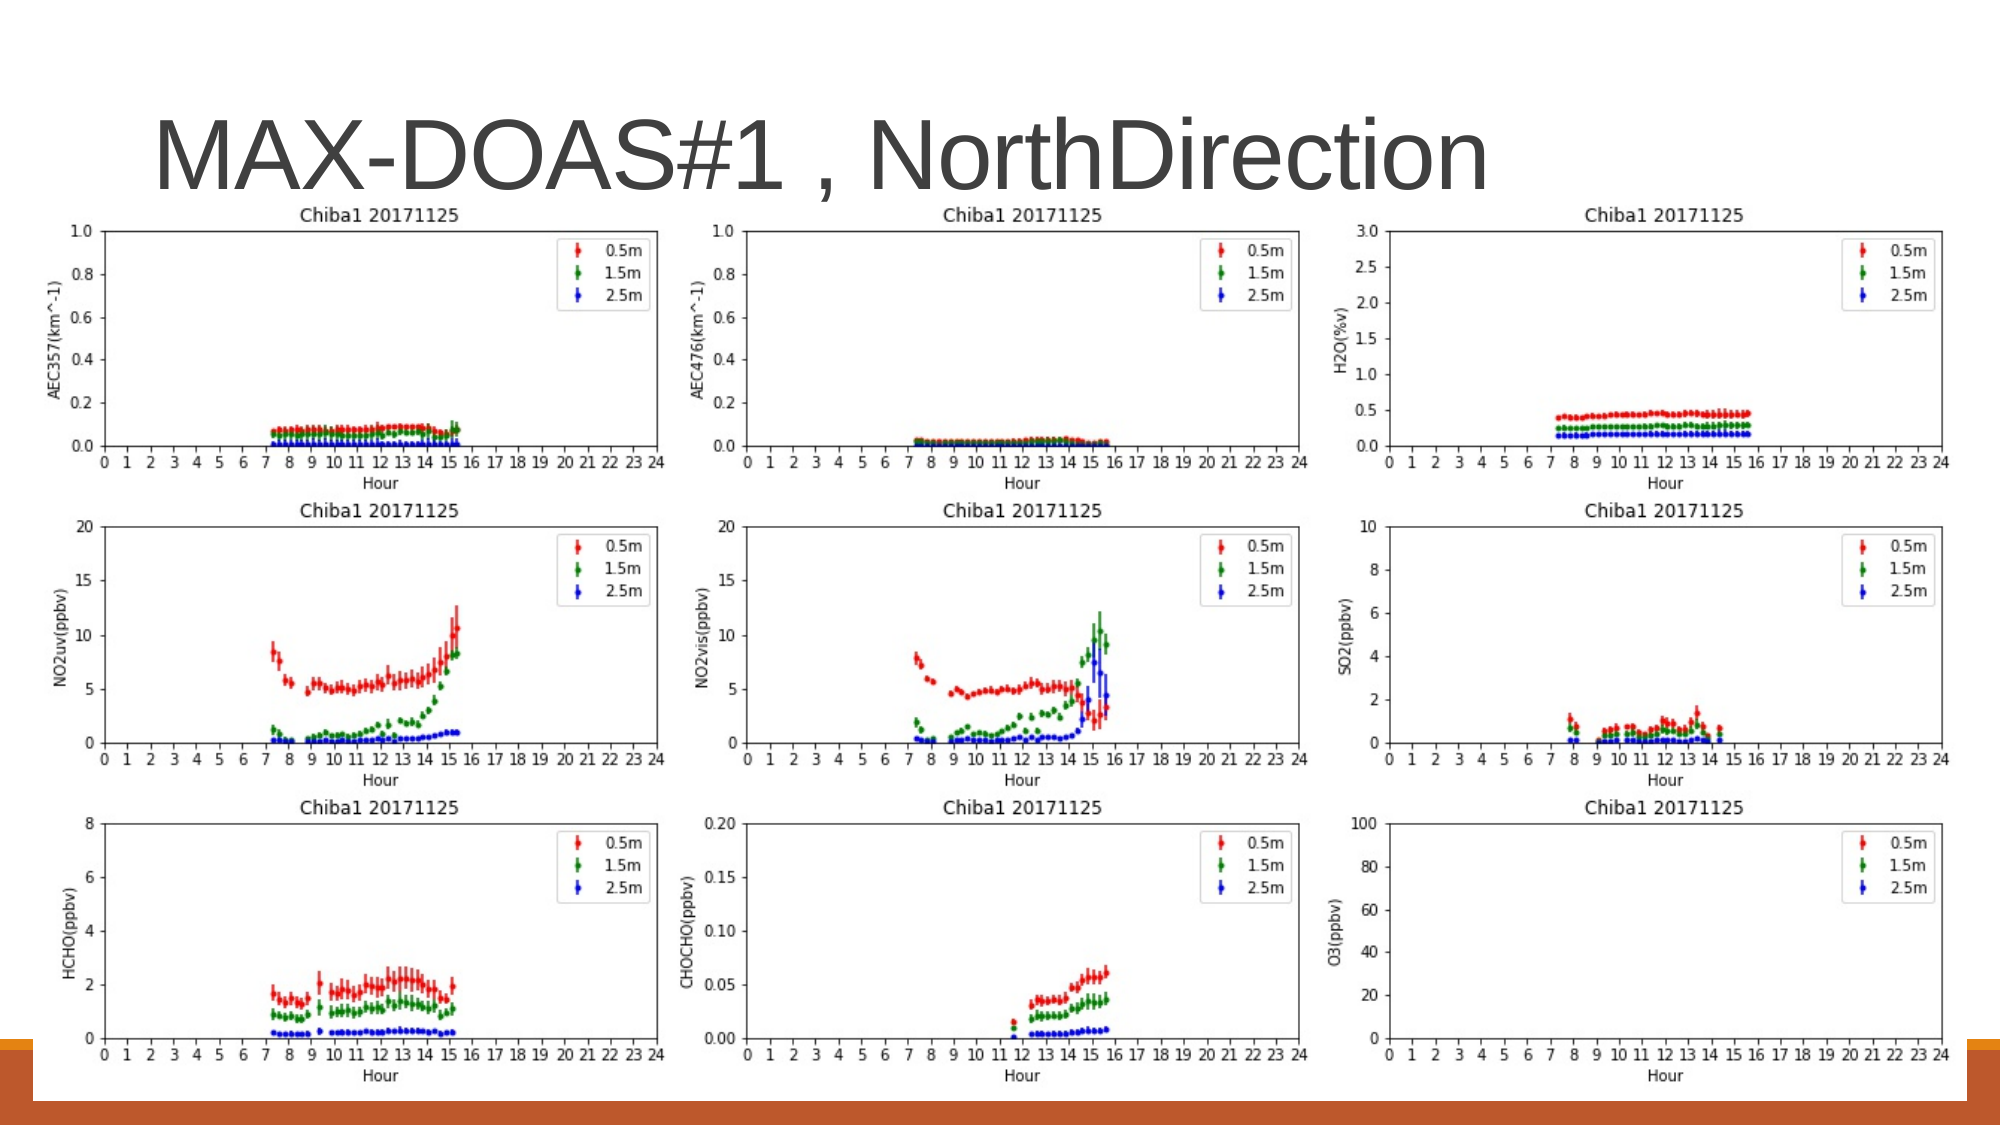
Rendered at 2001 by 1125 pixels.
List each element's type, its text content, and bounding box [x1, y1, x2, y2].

title MAX-DOAS#1 , NorthDirection [137, 0, 1863, 130]
picture [33, 133, 1967, 1101]
